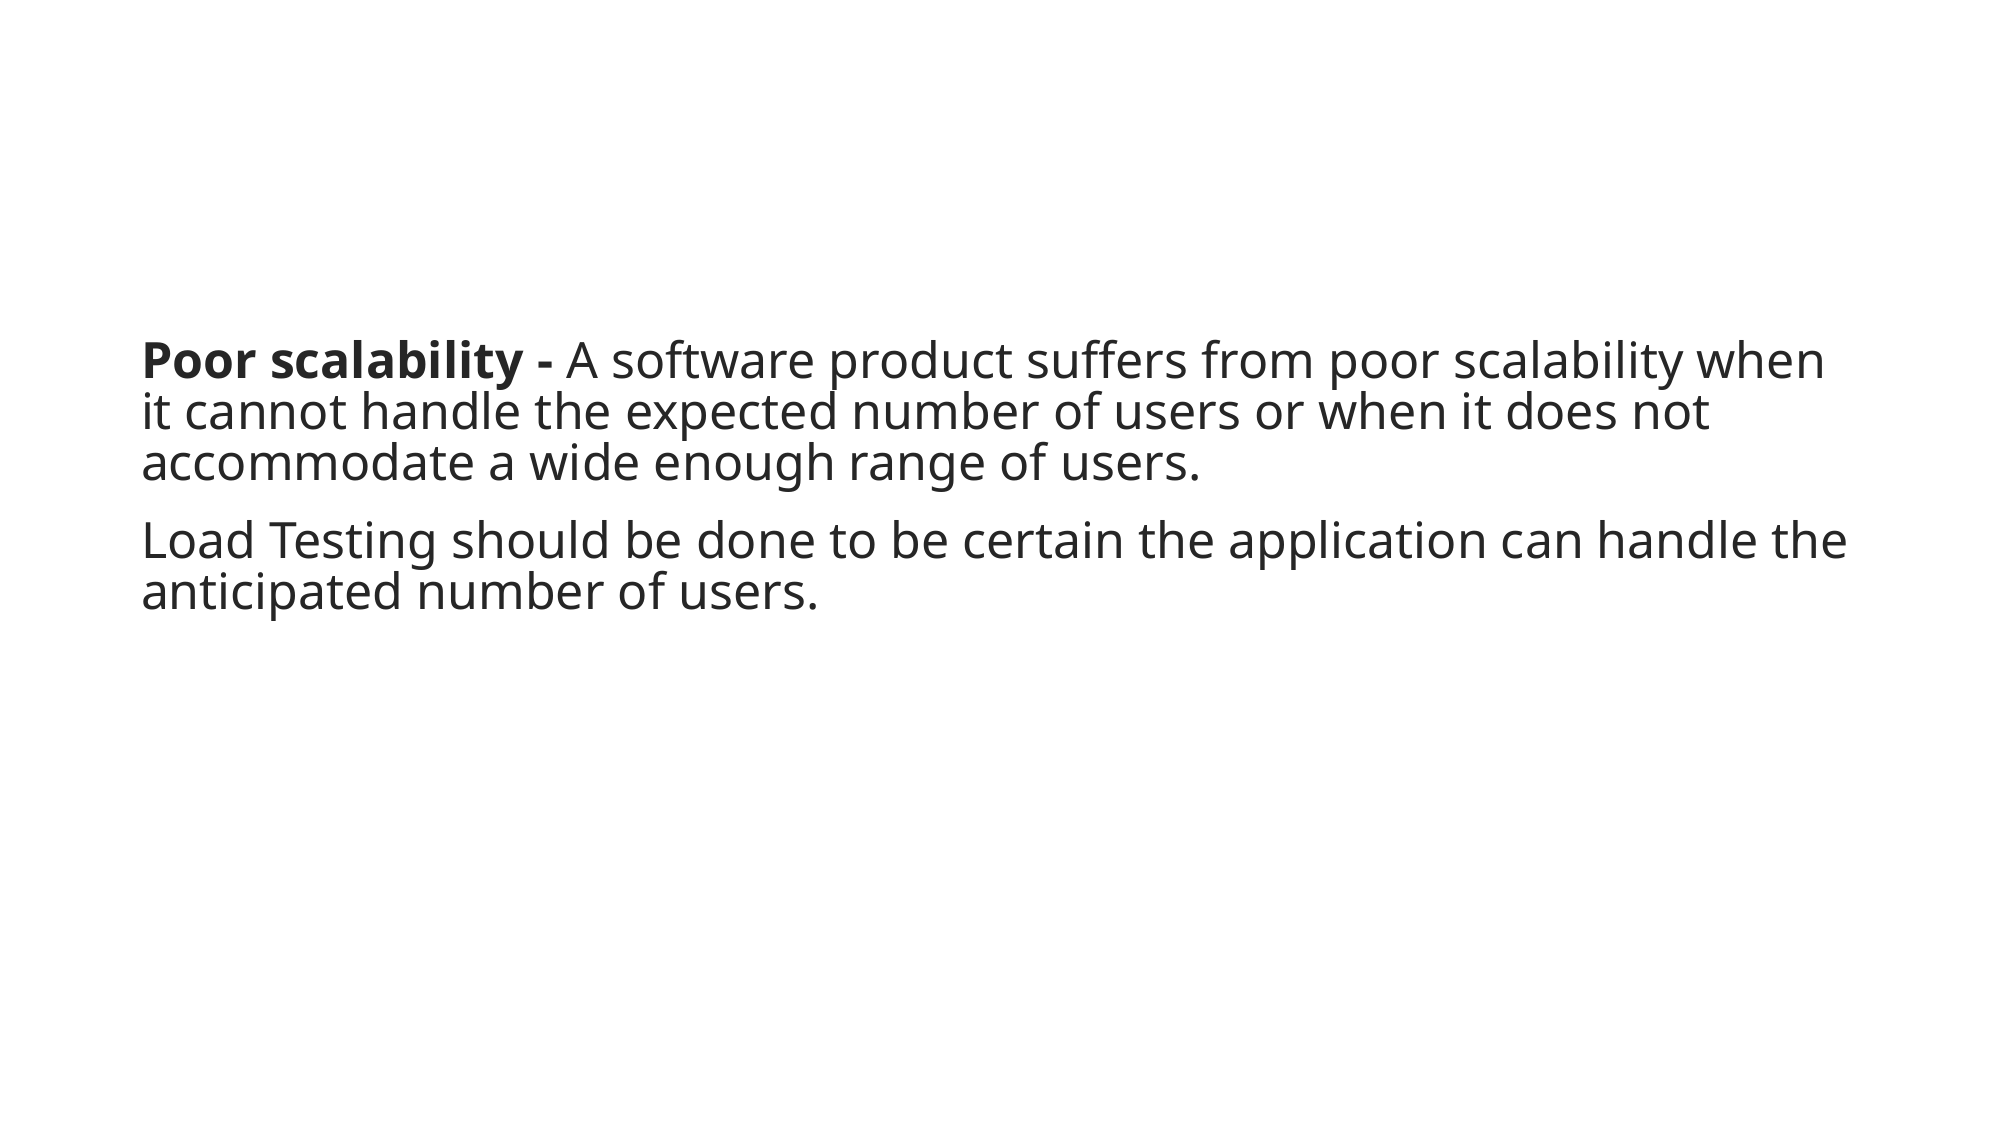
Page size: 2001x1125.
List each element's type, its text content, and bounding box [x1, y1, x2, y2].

list Poor scalability - A software product suffers from poor scalability when it cannot handle the expected number of users or when it does not accommodate a wide enough range of users. Load Testing should be done to be certain the application can handle the anticipated number of users. [111, 329, 1876, 948]
